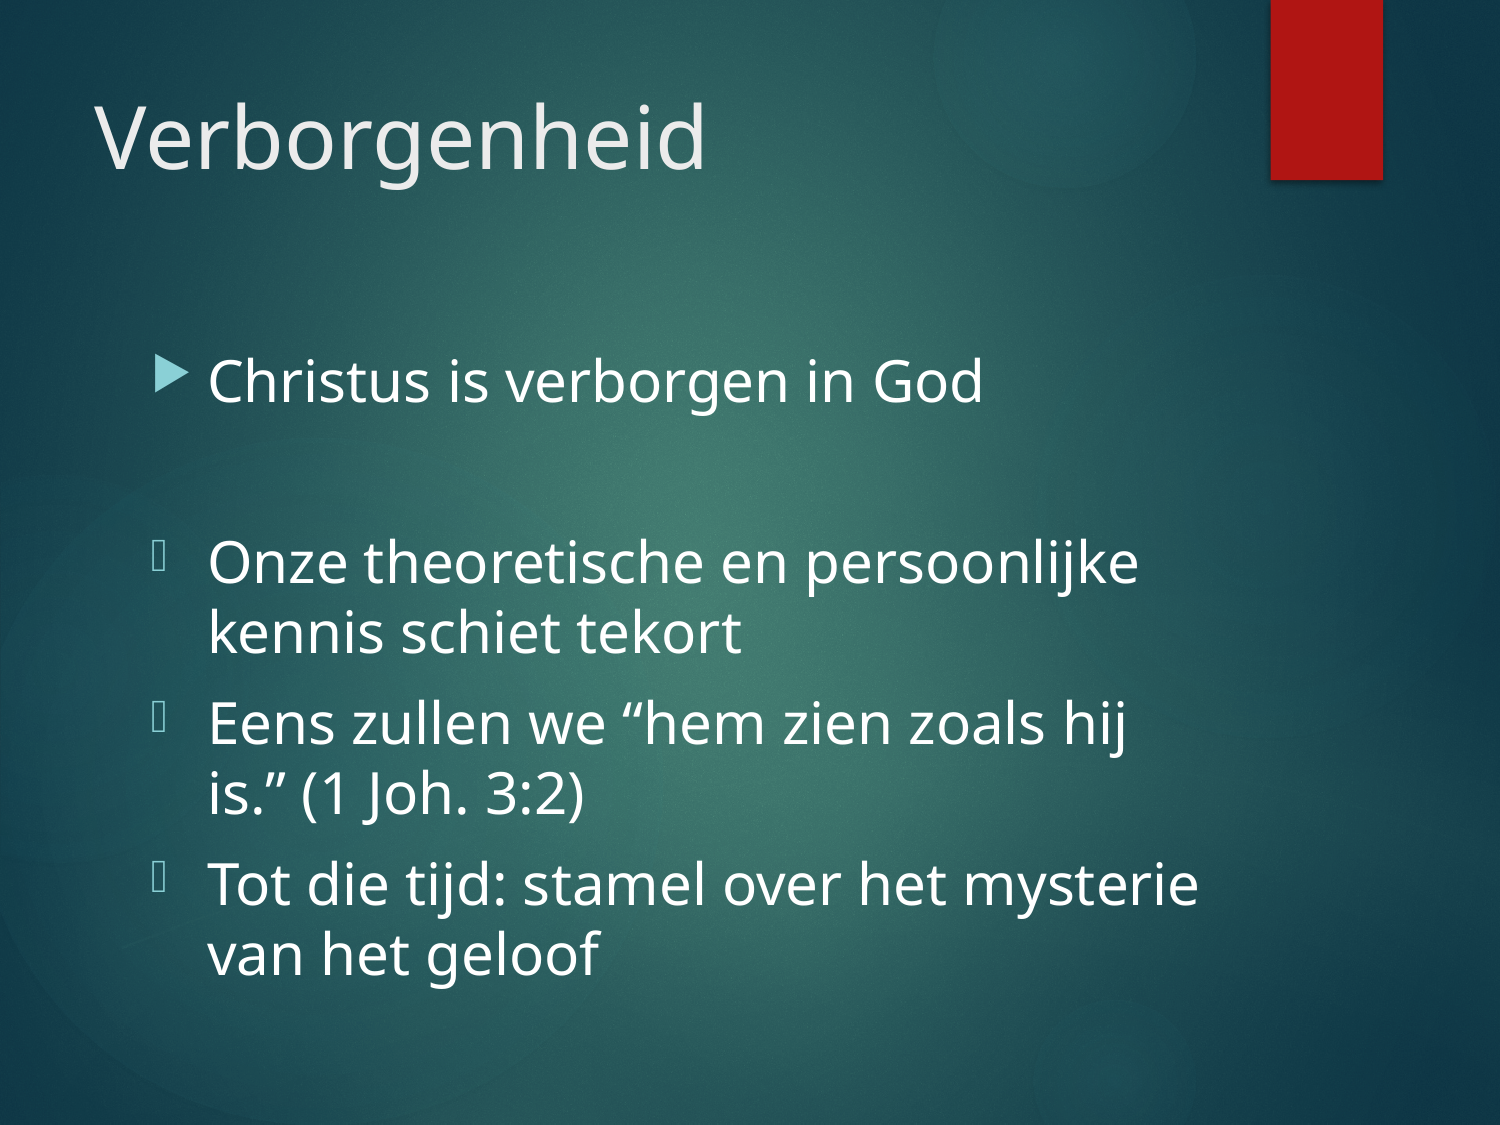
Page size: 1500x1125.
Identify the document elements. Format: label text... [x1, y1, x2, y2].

title Verborgenheid [79, 74, 1237, 304]
list Christus is verborgen in God Onze theoretische en persoonlijke kennis schiet tekort Eens zullen we “hem zien zoals hij is.” (1 Joh. 3:2) Tot die tijd: stamel over het mysterie van het geloof [135, 336, 1237, 1025]
